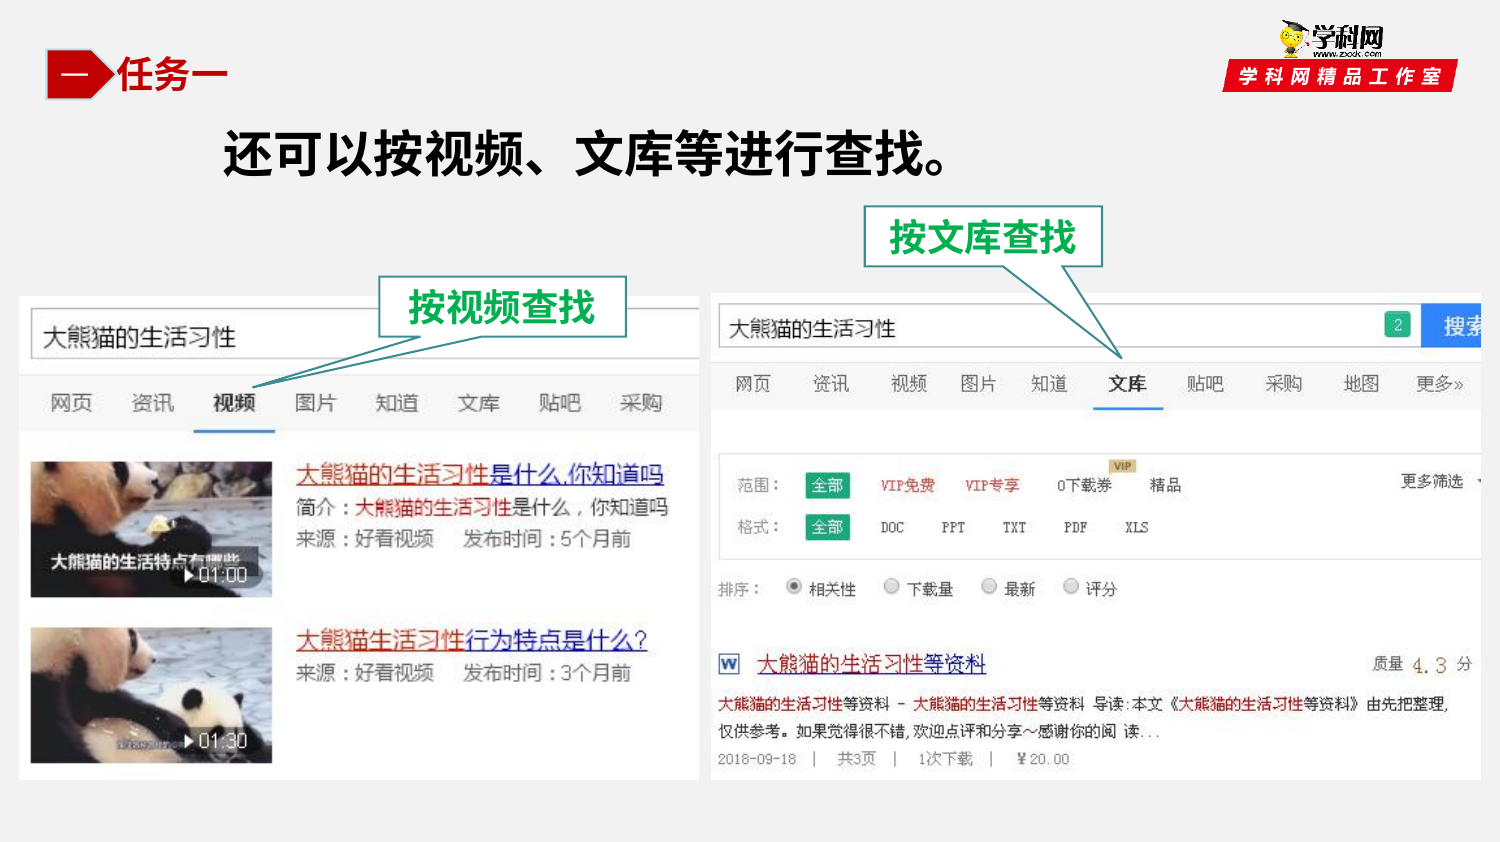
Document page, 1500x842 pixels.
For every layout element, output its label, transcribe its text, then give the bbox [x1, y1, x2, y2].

text_box 一 [46, 49, 117, 100]
picture [1222, 59, 1458, 92]
picture [1280, 20, 1383, 58]
text_box 任务一 [116, 50, 229, 96]
picture [18, 296, 699, 781]
picture [711, 293, 1482, 781]
text_box 还可以按视频、文库等进行查找。 [116, 114, 1402, 190]
text_box 按视频查找 [379, 276, 626, 296]
text_box 按文库查找 [864, 206, 1103, 293]
